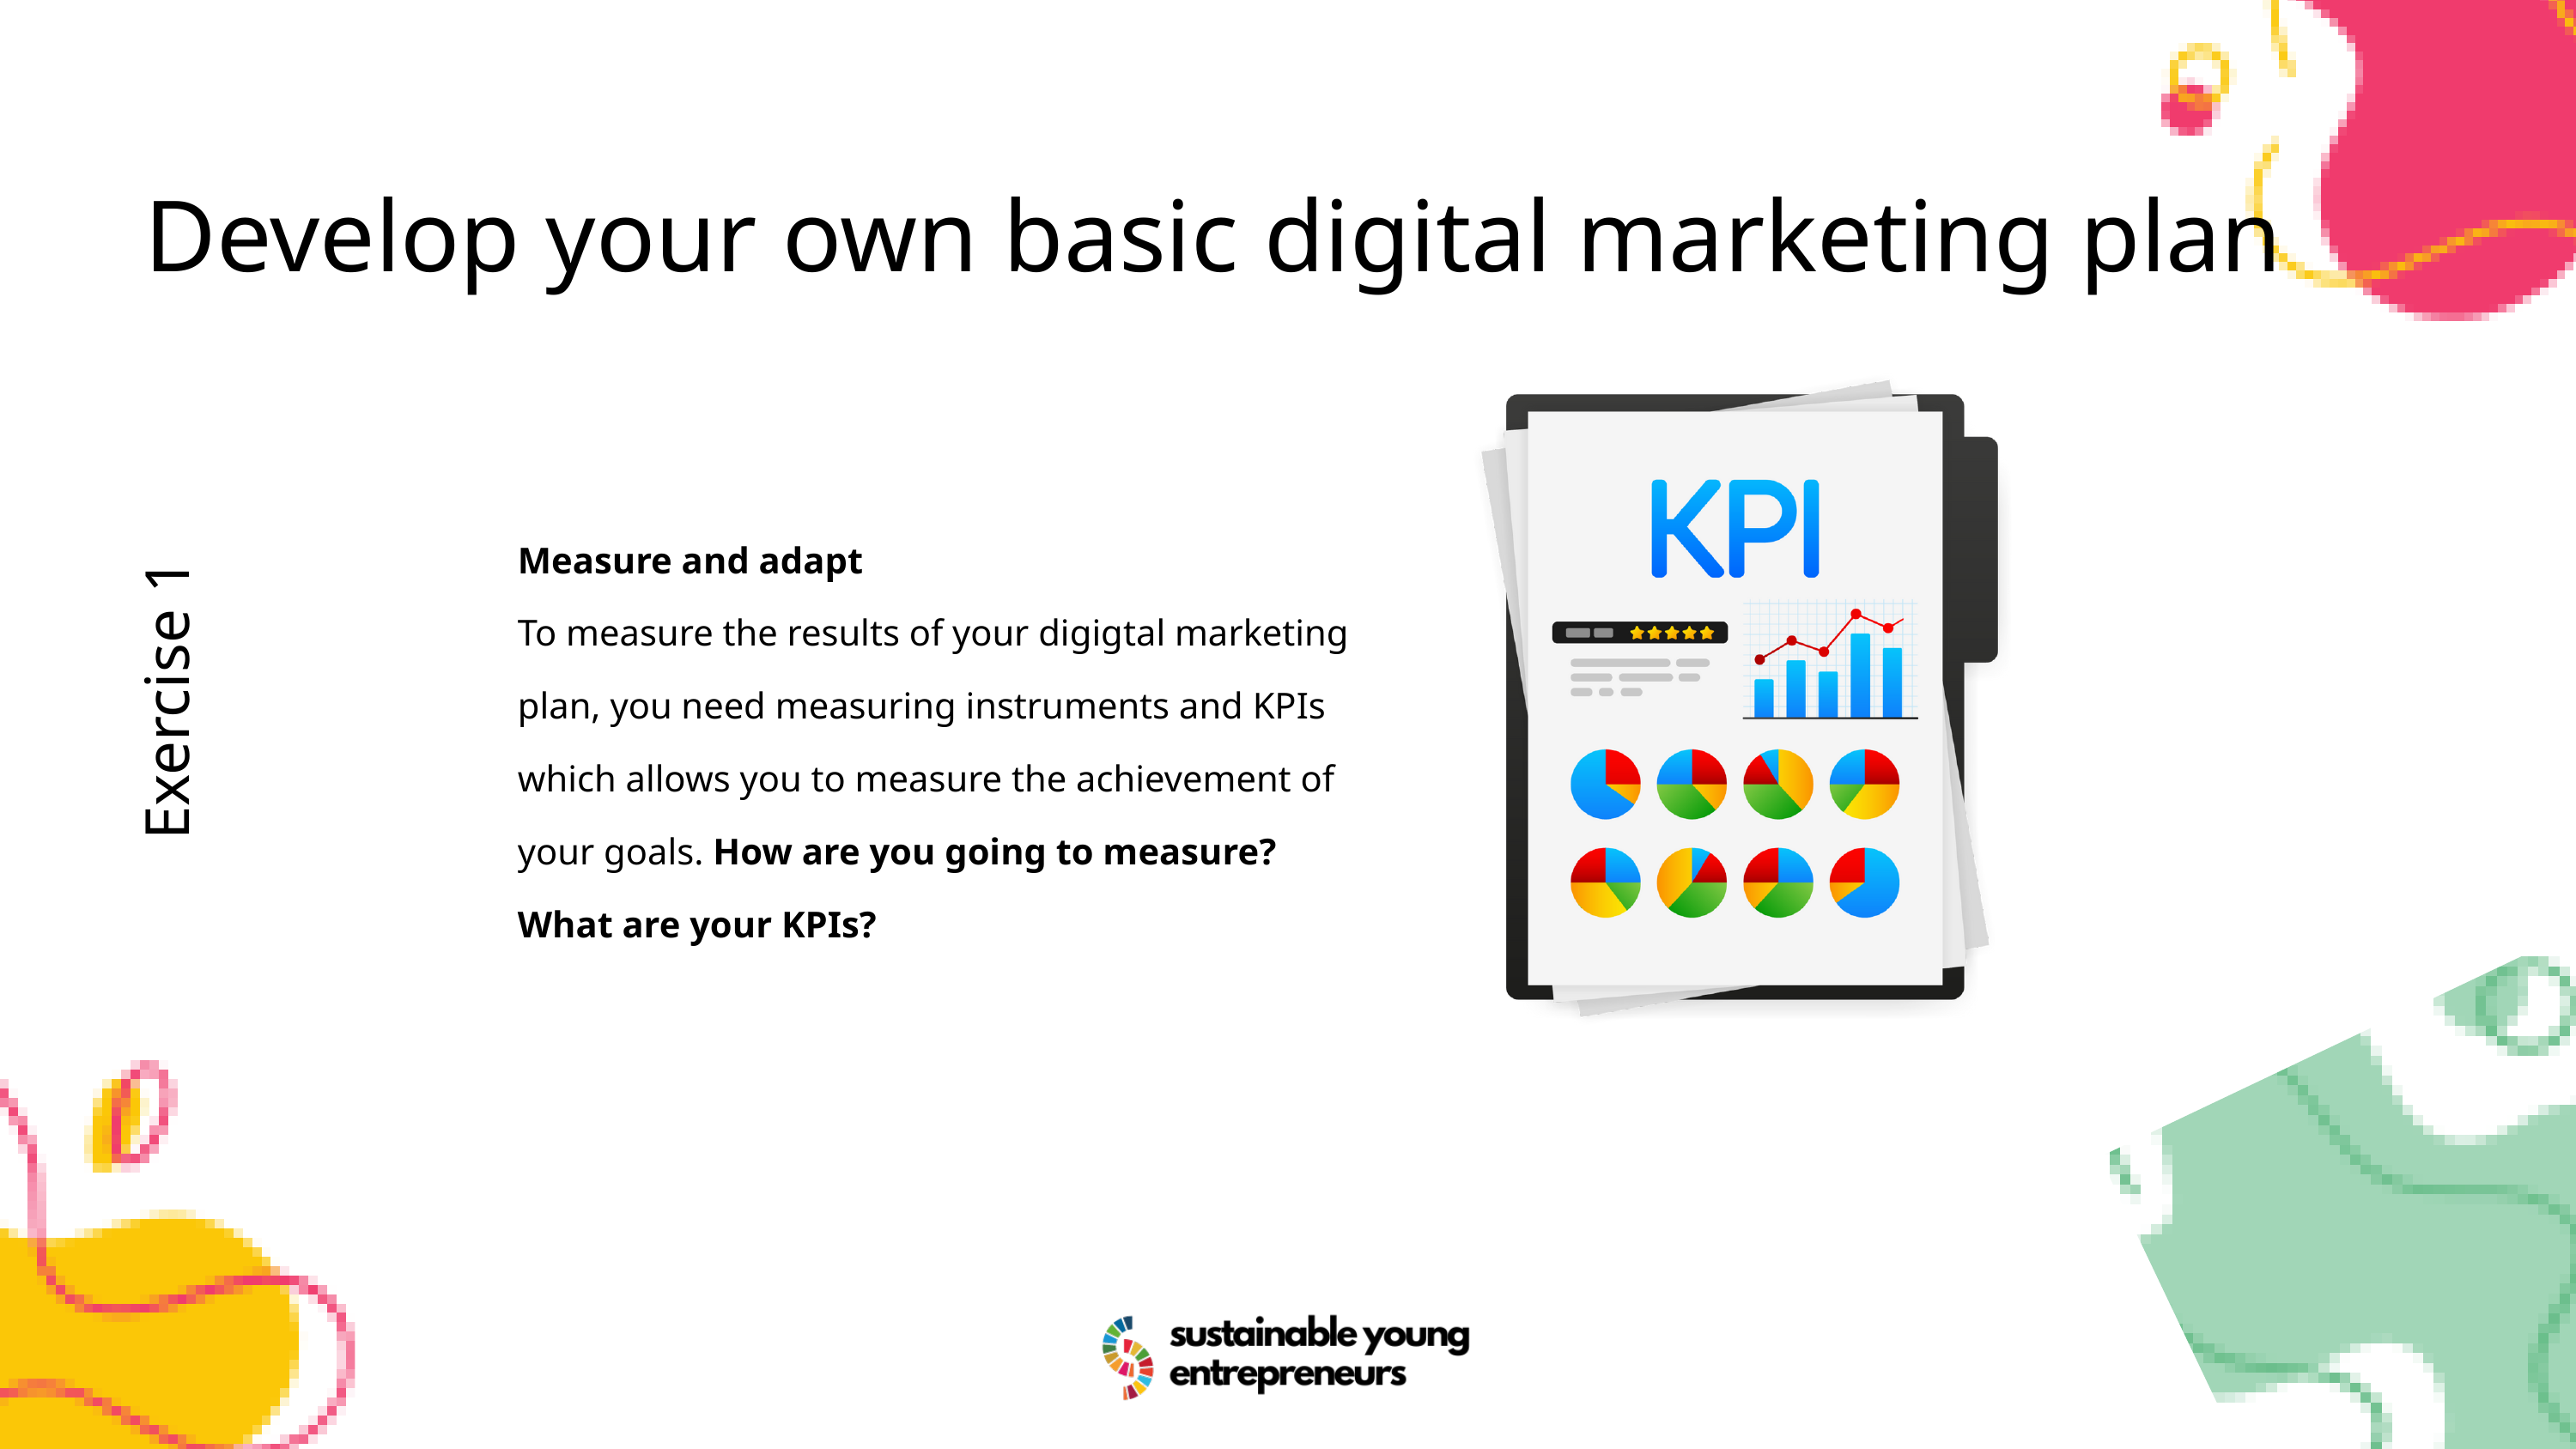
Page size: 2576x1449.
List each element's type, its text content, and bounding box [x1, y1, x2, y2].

text_box [2154, 0, 2576, 330]
text_box [1086, 1303, 1490, 1416]
text_box Develop your own basic digital marketing plan [144, 125, 2517, 291]
text_box To measure the results of your digigtal marketing plan, you need measuring instruments and KPIs which allows you to measure the achievement of your goals. How are you going to measure? What are your KPIs? [517, 579, 1380, 945]
text_box Measure and adapt [517, 507, 1341, 579]
text_box [2099, 930, 2576, 1449]
text_box [1473, 373, 2012, 1026]
text_box [0, 1014, 355, 1449]
text_box Exercise 1 [99, 199, 202, 1199]
